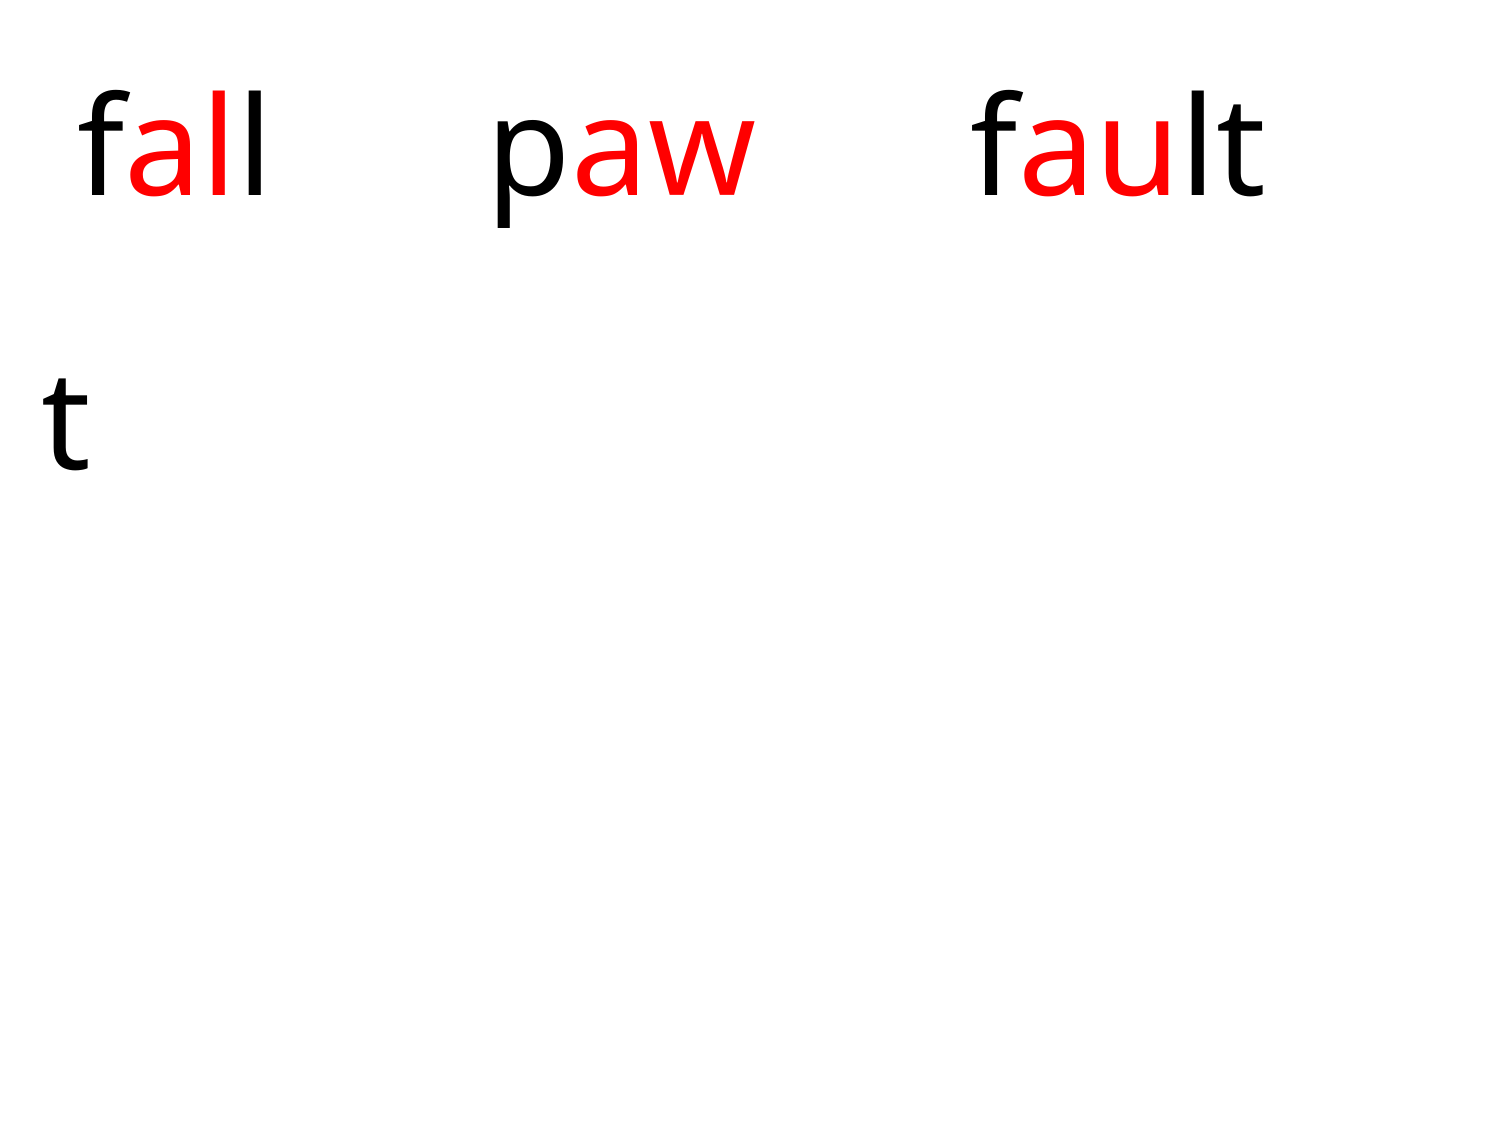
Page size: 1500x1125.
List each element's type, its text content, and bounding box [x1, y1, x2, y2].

text_box fall paw fault t [26, 50, 1465, 505]
